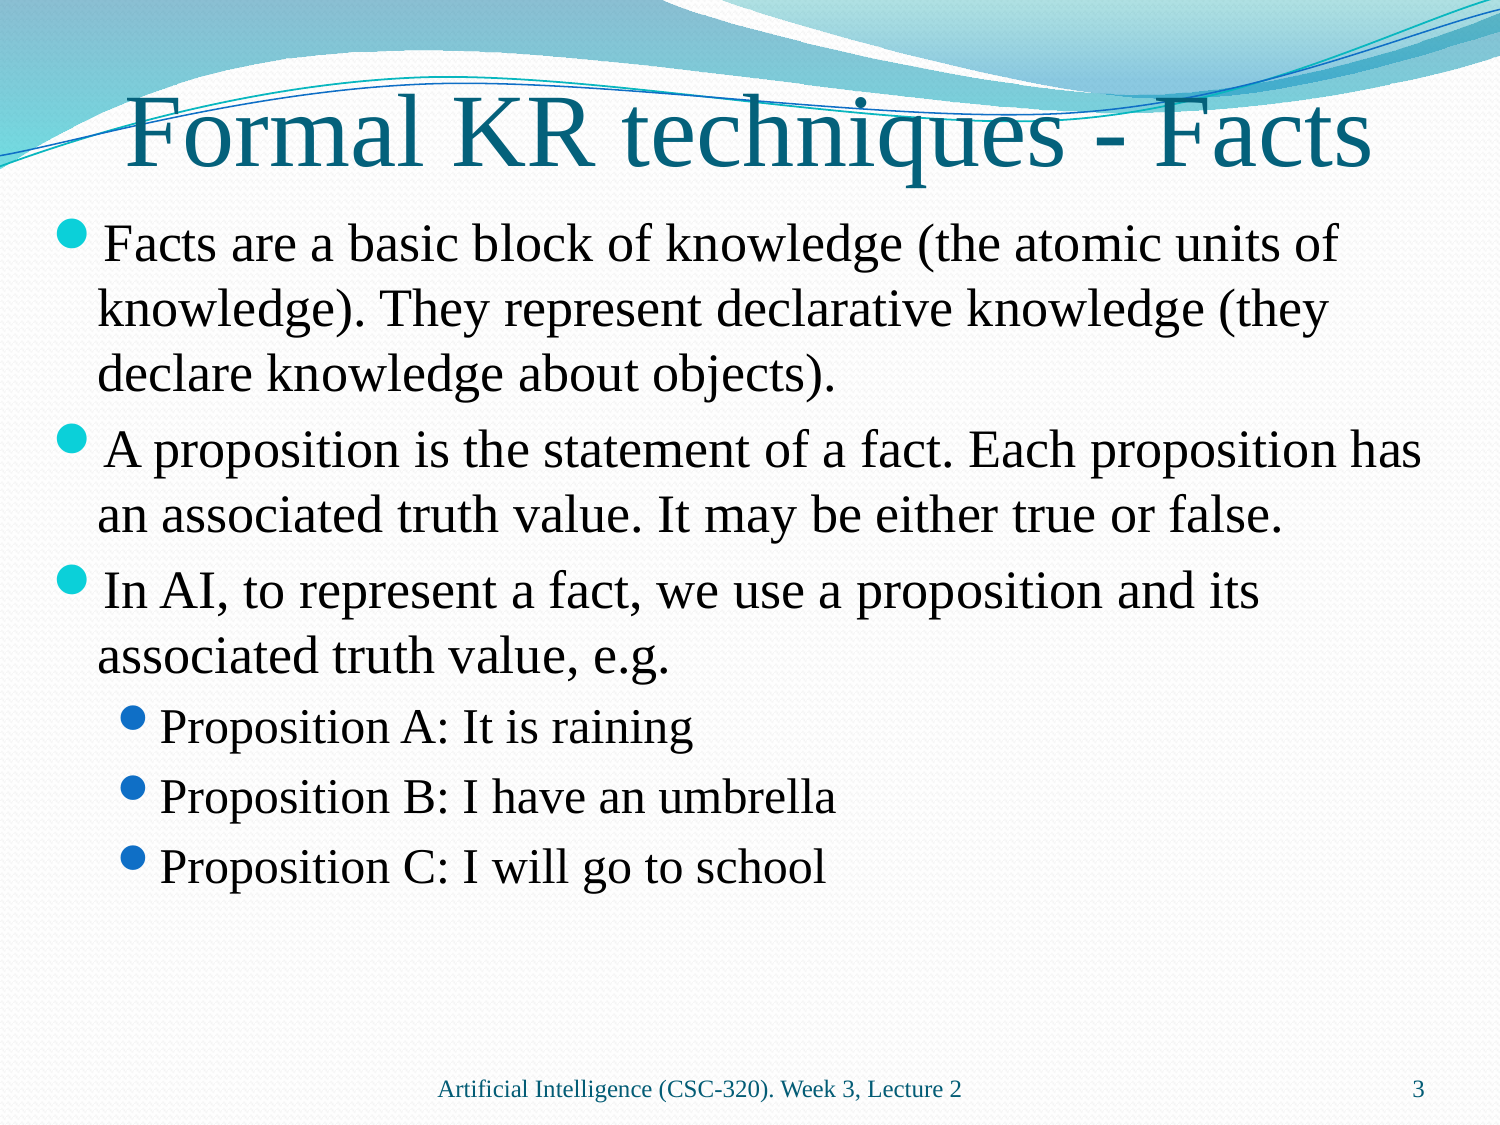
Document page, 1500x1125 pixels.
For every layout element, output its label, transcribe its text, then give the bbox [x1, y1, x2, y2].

slide_number 3 [1299, 1042, 1425, 1103]
title Formal KR techniques - Facts [75, 0, 1425, 188]
footer Artificial Intelligence (CSC-320). Week 3, Lecture 2 [437, 1042, 988, 1103]
list Facts are a basic block of knowledge (the atomic units of knowledge). They represent declarative knowledge (they declare knowledge about objects). A proposition is the statement of a fact. Each proposition has an associated truth value. It may be either true or false. In AI, to represent a fact, we use a proposition and its associated truth value, e.g. Proposition A: It is raining Proposition B: I have an umbrella Proposition C: I will go to school [37, 200, 1475, 1075]
